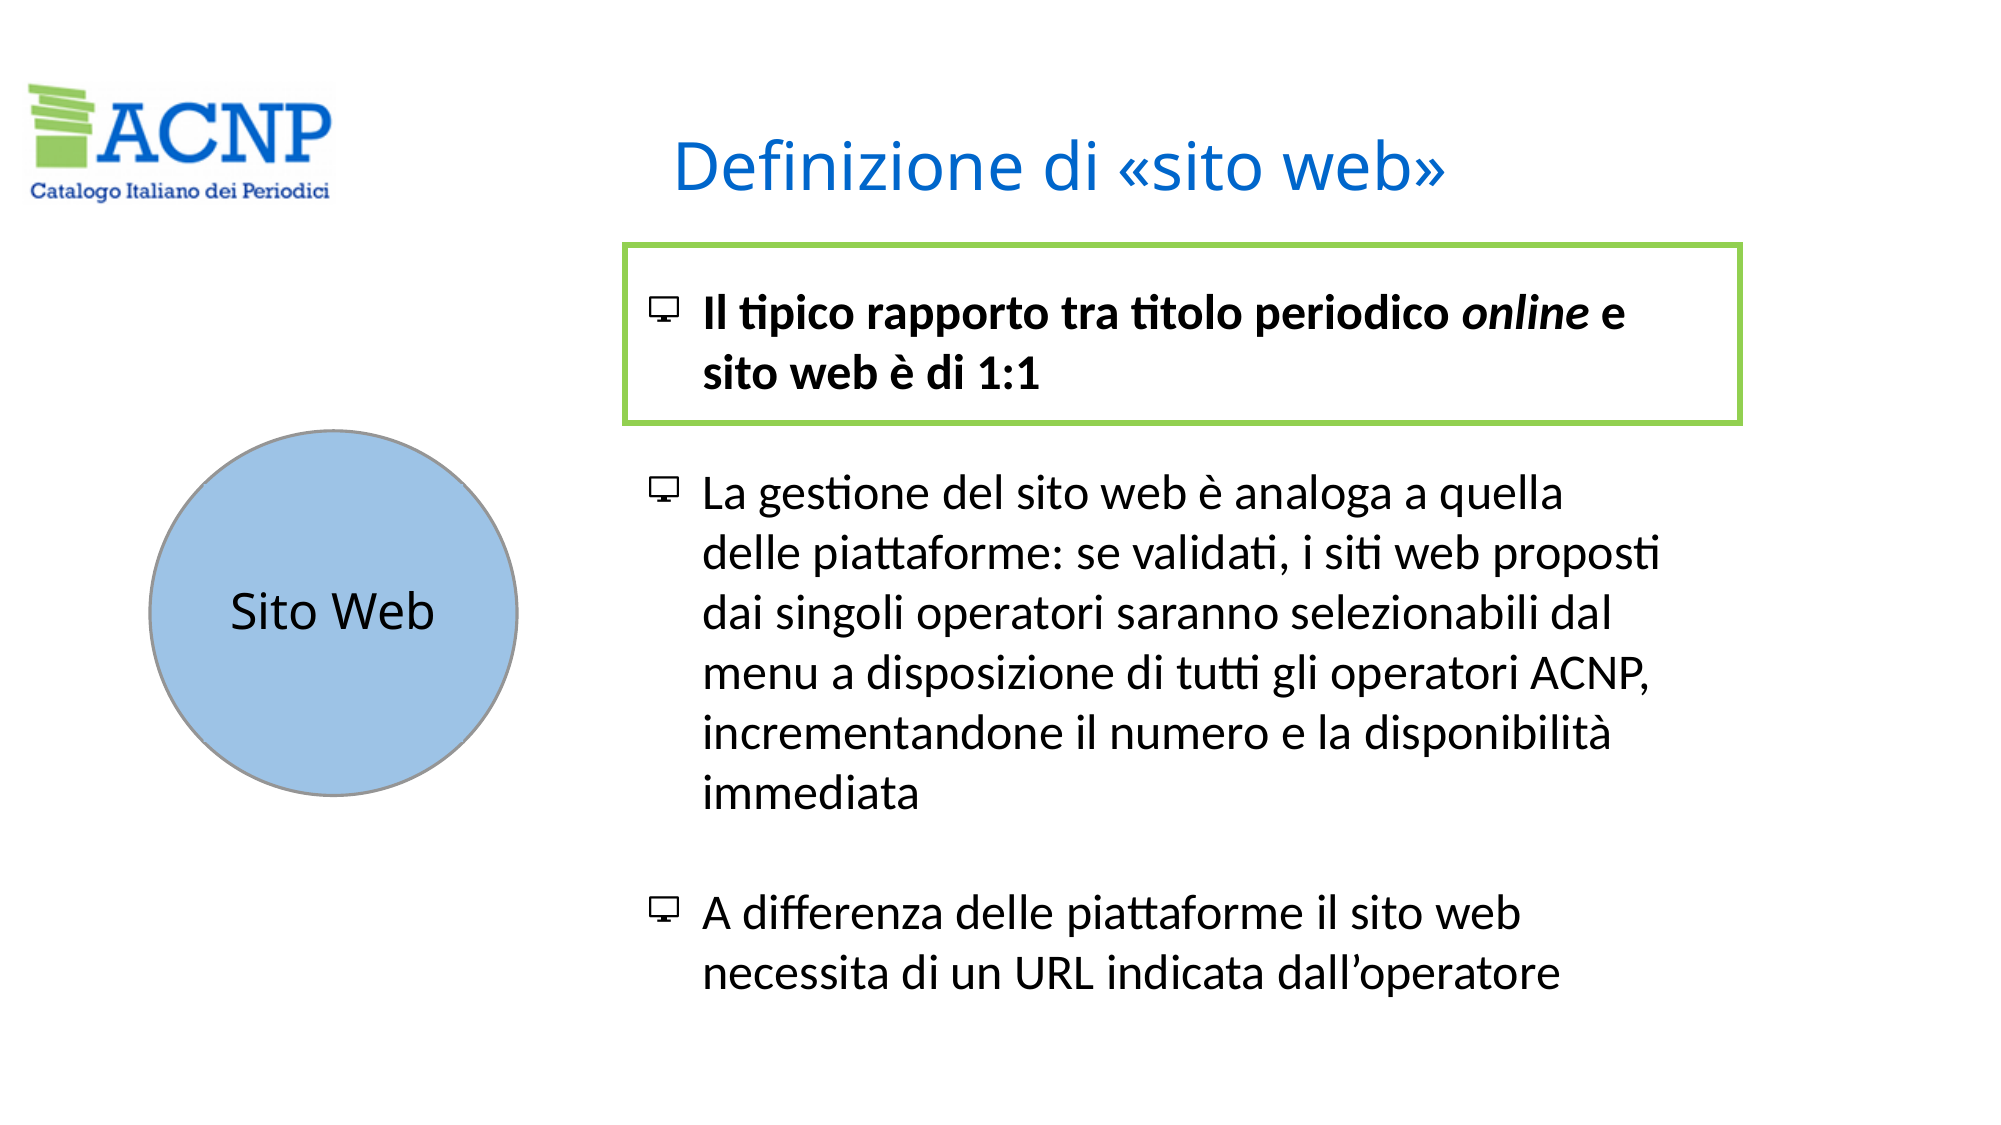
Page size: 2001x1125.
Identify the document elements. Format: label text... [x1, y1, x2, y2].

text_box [149, 430, 518, 796]
picture [646, 471, 682, 507]
text_box Il tipico rapporto tra titolo periodico online e sito web è di 1:1 La gestione del sito web è analoga a quella delle piattaforme: se validati, i siti web proposti dai singoli operatori saranno selezionabili dal menu a disposizione di tutti gli operatori ACNP, incrementandone il numero e la disponibilità immediata A differenza delle piattaforme il sito web necessita di un URL indicata dall’operatore [631, 424, 1688, 1057]
title Definizione di «sito web» [137, 59, 1863, 278]
picture [646, 891, 682, 927]
picture [22, 81, 336, 205]
text_box [624, 244, 1741, 424]
